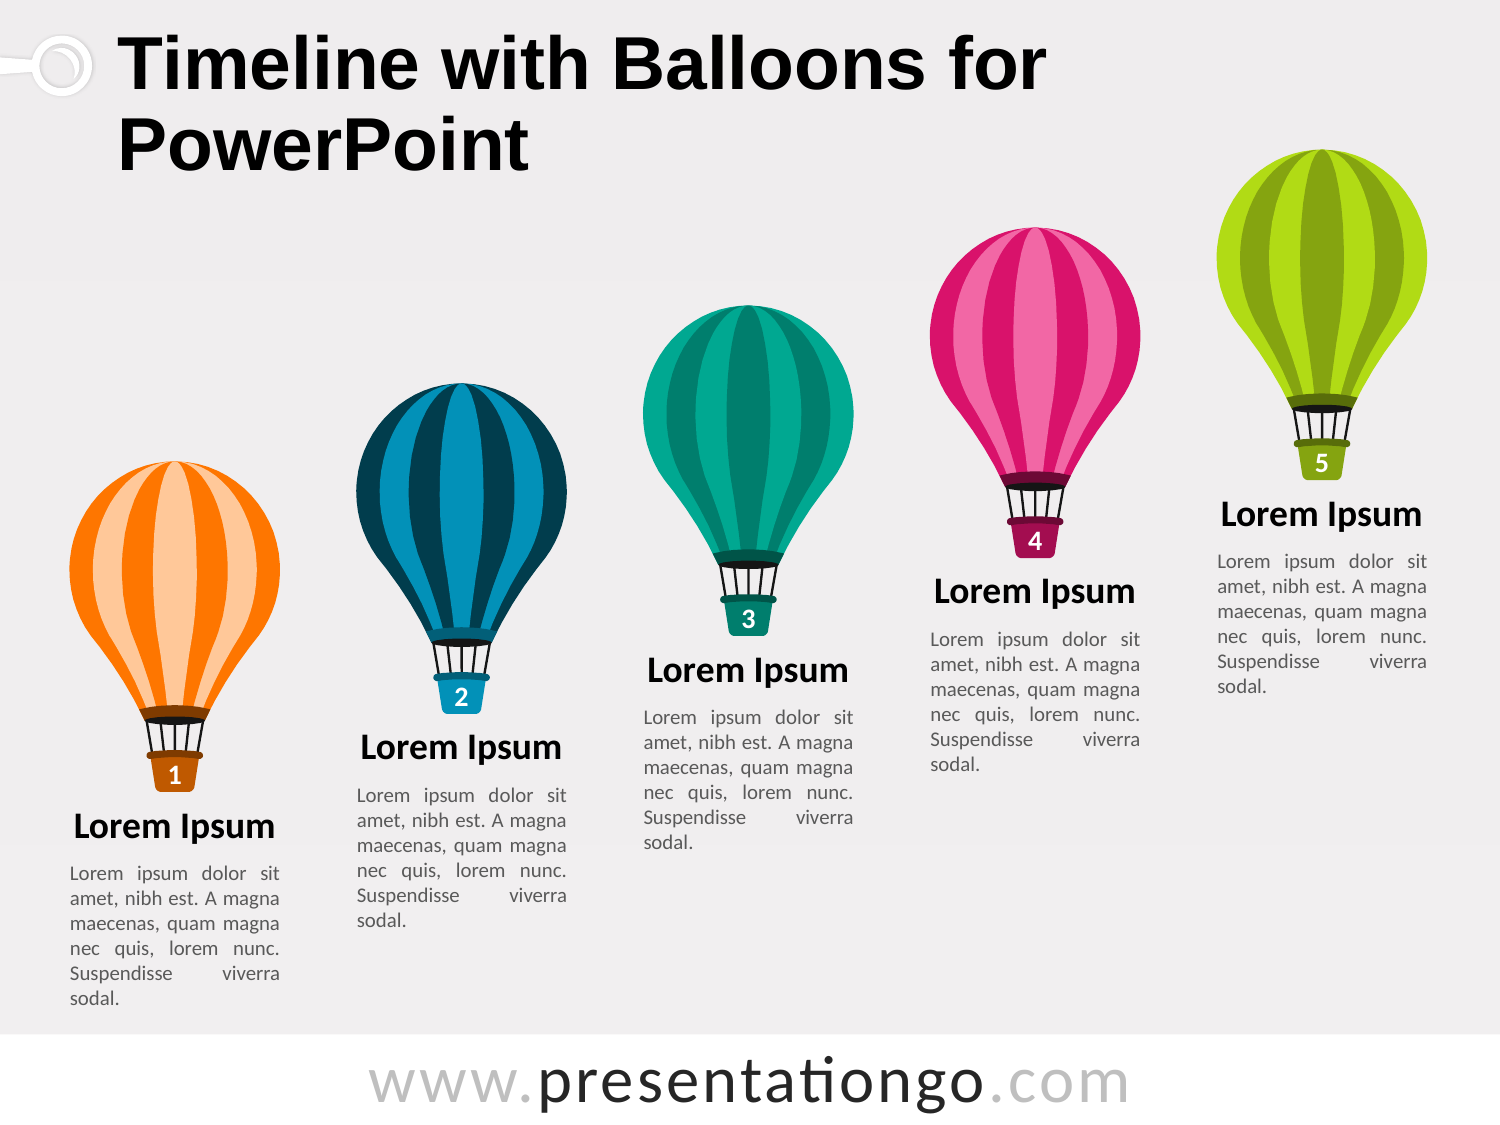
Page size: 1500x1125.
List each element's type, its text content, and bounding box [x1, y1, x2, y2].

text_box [356, 383, 567, 714]
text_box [929, 227, 1141, 558]
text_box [69, 792, 280, 1020]
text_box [1216, 149, 1428, 480]
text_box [1216, 480, 1428, 708]
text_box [69, 461, 280, 792]
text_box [929, 558, 1141, 786]
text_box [642, 636, 854, 864]
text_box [356, 714, 567, 942]
title Timeline with Balloons for PowerPoint [103, 17, 1397, 139]
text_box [642, 305, 854, 636]
